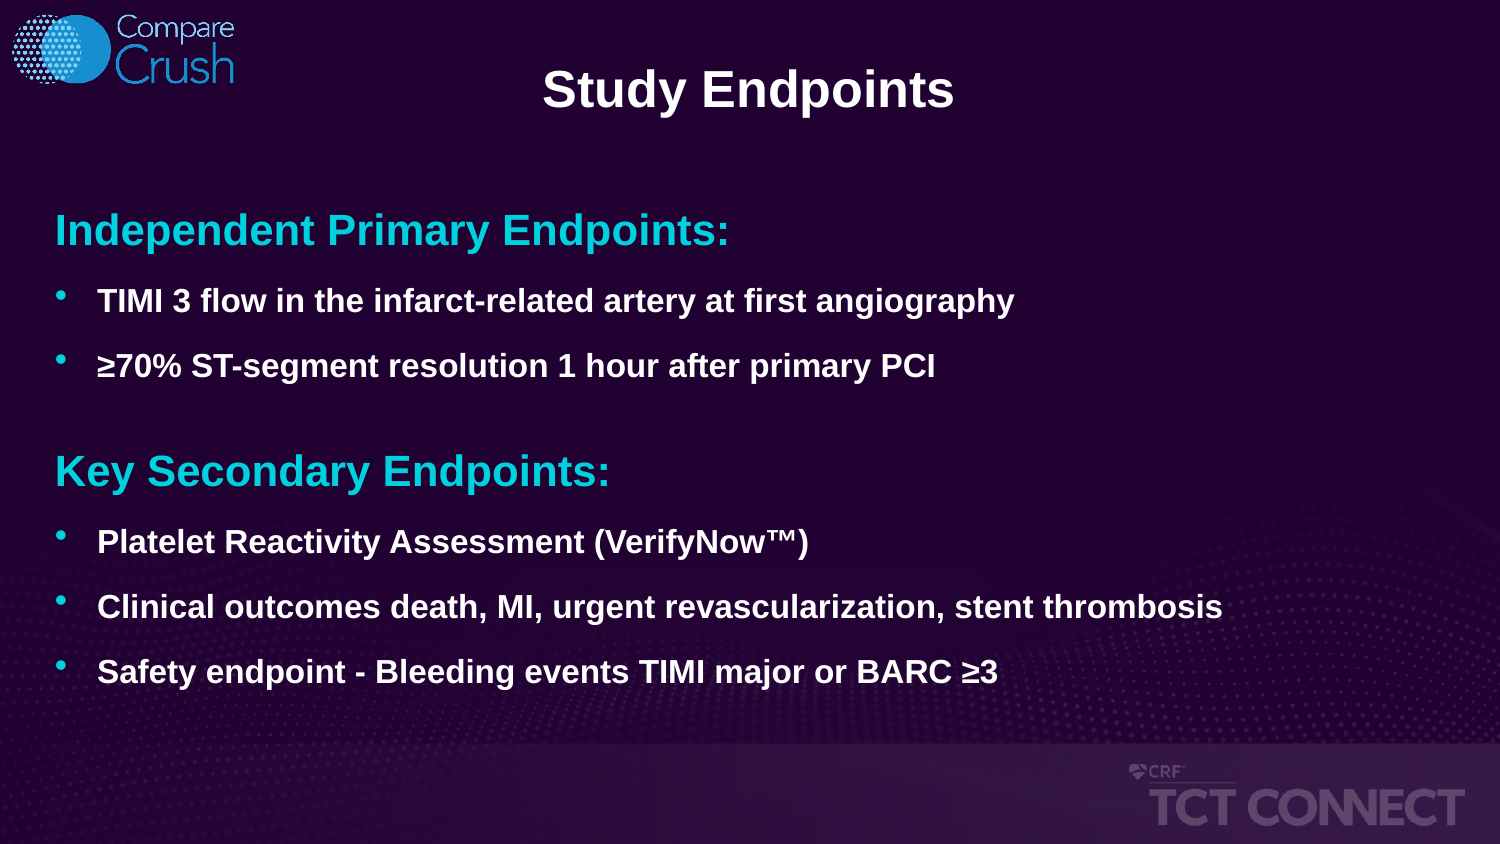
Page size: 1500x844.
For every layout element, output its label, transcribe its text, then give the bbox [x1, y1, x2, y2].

text_box Key Secondary Endpoints: Platelet Reactivity Assessment (VerifyNow™) Clinical outcomes death, MI, urgent revascularization, stent thrombosis Safety endpoint - Bleeding events TIMI major or BARC ≥3 [39, 404, 1460, 711]
list Independent Primary Endpoints: TIMI 3 flow in the infarct-related artery at first angiography ≥70% ST-segment resolution 1 hour after primary PCI [39, 194, 1460, 404]
picture [0, 0, 1500, 844]
title Study Endpoints [111, 48, 1387, 142]
